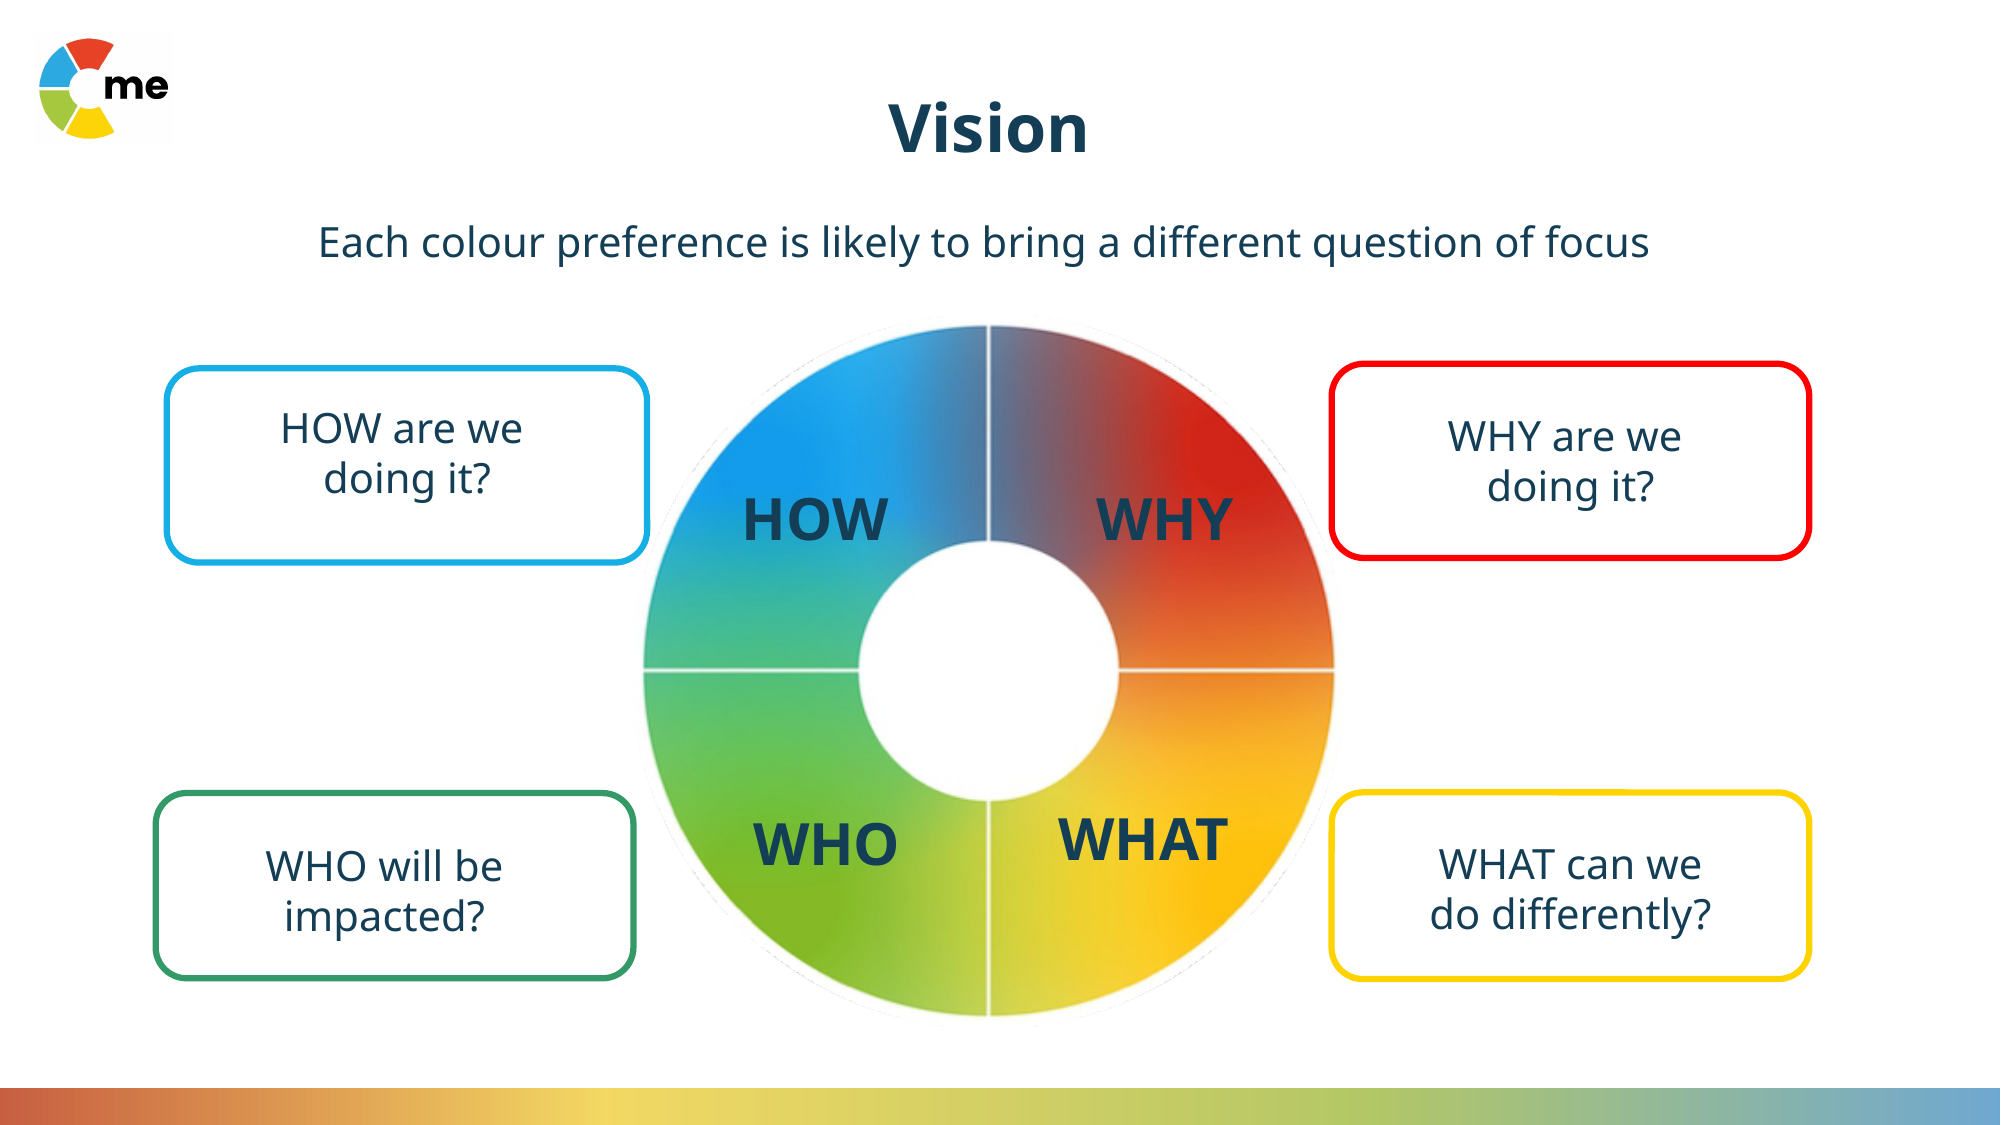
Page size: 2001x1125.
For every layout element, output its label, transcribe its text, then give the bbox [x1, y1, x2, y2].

picture [633, 315, 1346, 1028]
text_box [91, 333, 633, 400]
text_box WHAT can we do differently? [1346, 792, 1810, 980]
text_box WHY are we doing it? [1346, 363, 1810, 559]
picture [34, 33, 173, 144]
text_box Vision Each colour preference is likely to bring a different question of focus [95, 78, 1884, 274]
text_box WHO will be impacted? [155, 792, 633, 979]
text_box HOW are we doing it? [166, 368, 633, 563]
picture [0, 1088, 2000, 1125]
